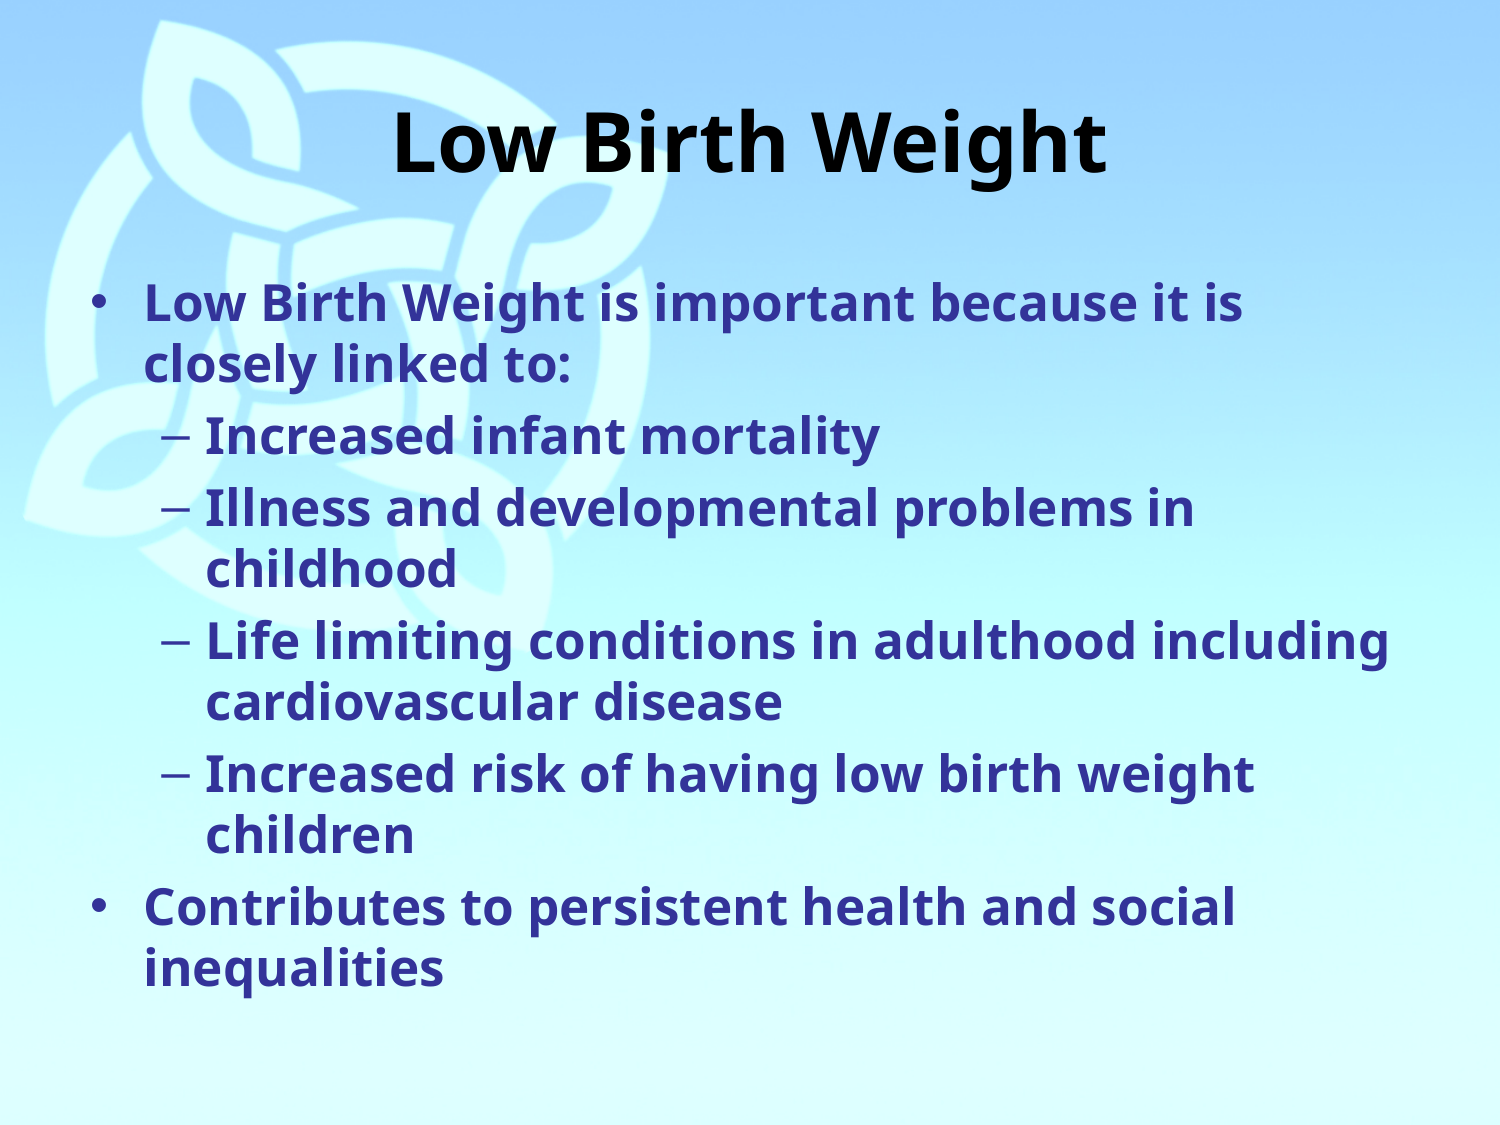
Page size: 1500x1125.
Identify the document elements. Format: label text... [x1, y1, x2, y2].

list Low Birth Weight is important because it is closely linked to: Increased infant mortality Illness and developmental problems in childhood Life limiting conditions in adulthood including cardiovascular disease Increased risk of having low birth weight children Contributes to persistent health and social inequalities [74, 262, 1426, 1006]
slide_number 10 [0, 0, 1500, 1125]
title Low Birth Weight [74, 44, 1426, 233]
